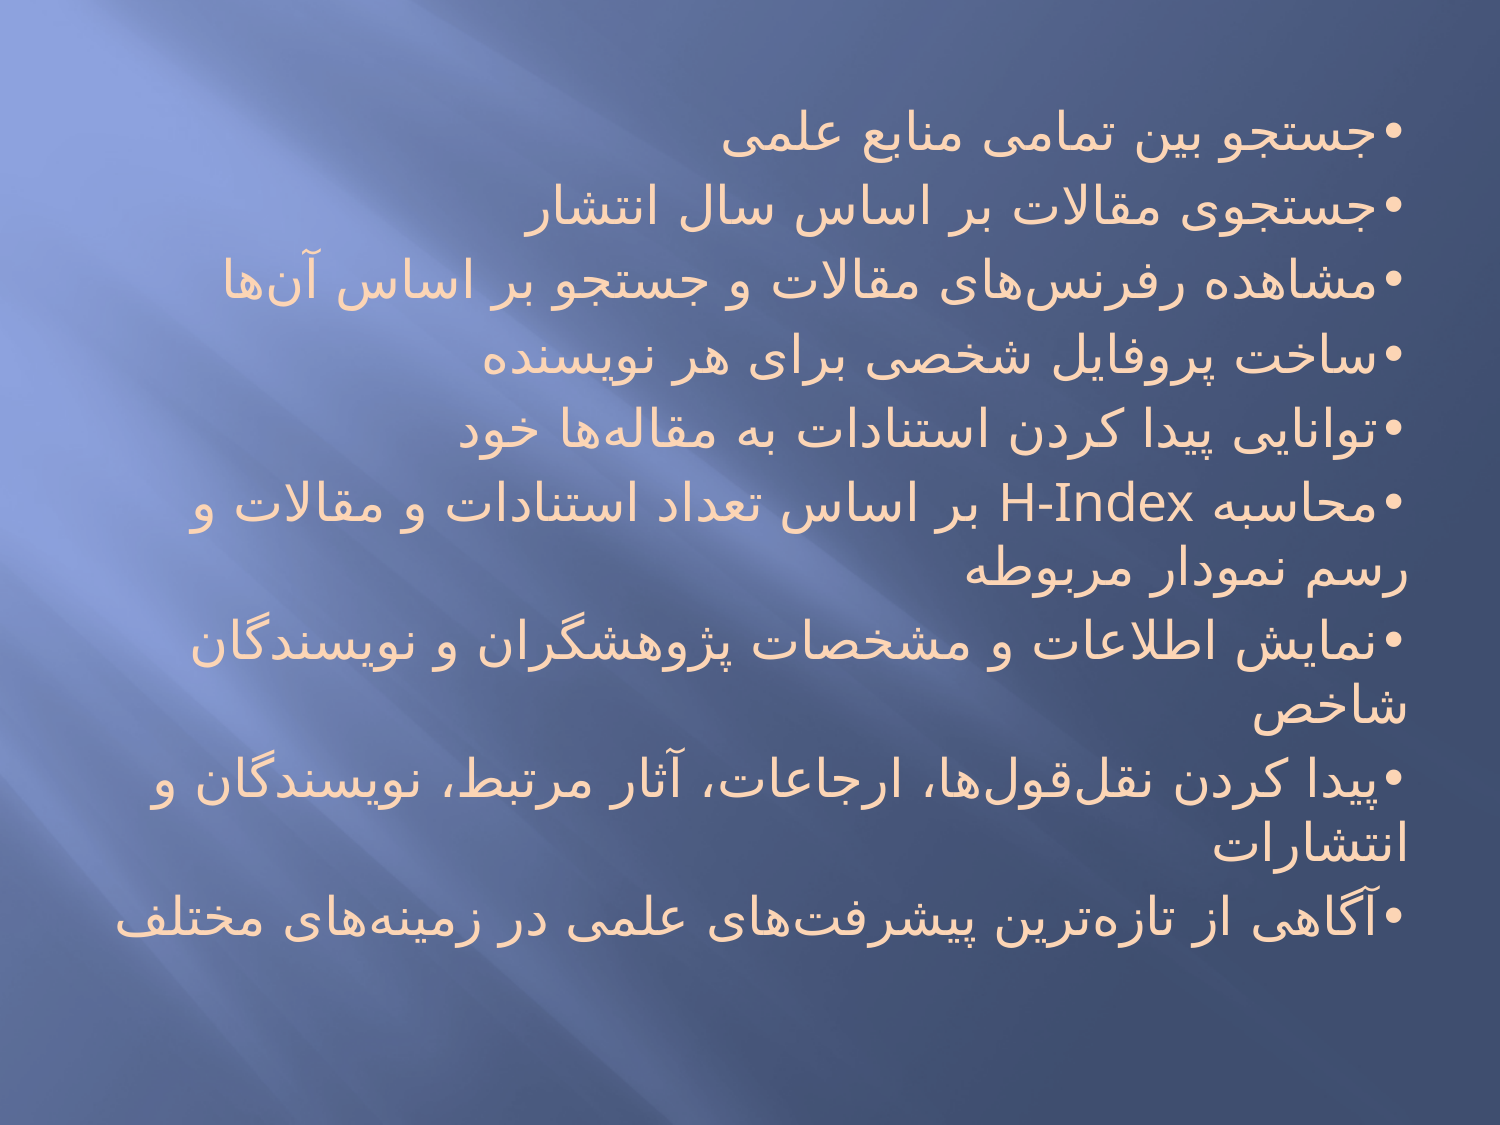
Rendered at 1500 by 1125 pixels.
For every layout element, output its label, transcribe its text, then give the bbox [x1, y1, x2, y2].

list • جستجو بین تمامی منابع علمی • جستجوی مقالات بر اساس سال انتشار • مشاهده رفرنس‌های مقالات و جستجو بر اساس آن‌ها • ساخت پروفایل شخصی برای هر نویسنده • توانایی پیدا کردن استنادات به مقاله‌ها خود • محاسبه H-Index بر اساس تعداد استنادات و مقالات و رسم نمودار مربوطه • نمایش اطلاعات و مشخصات پژوهشگران و نویسندگان شاخص • پیدا کردن نقل‌قول‌ها، ارجاعات، آثار مرتبط، نویسندگان و انتشارات • آگاهی از تازه‌ترین پیشرفت‌های علمی در زمینه‌های مختلف [75, 90, 1425, 1005]
